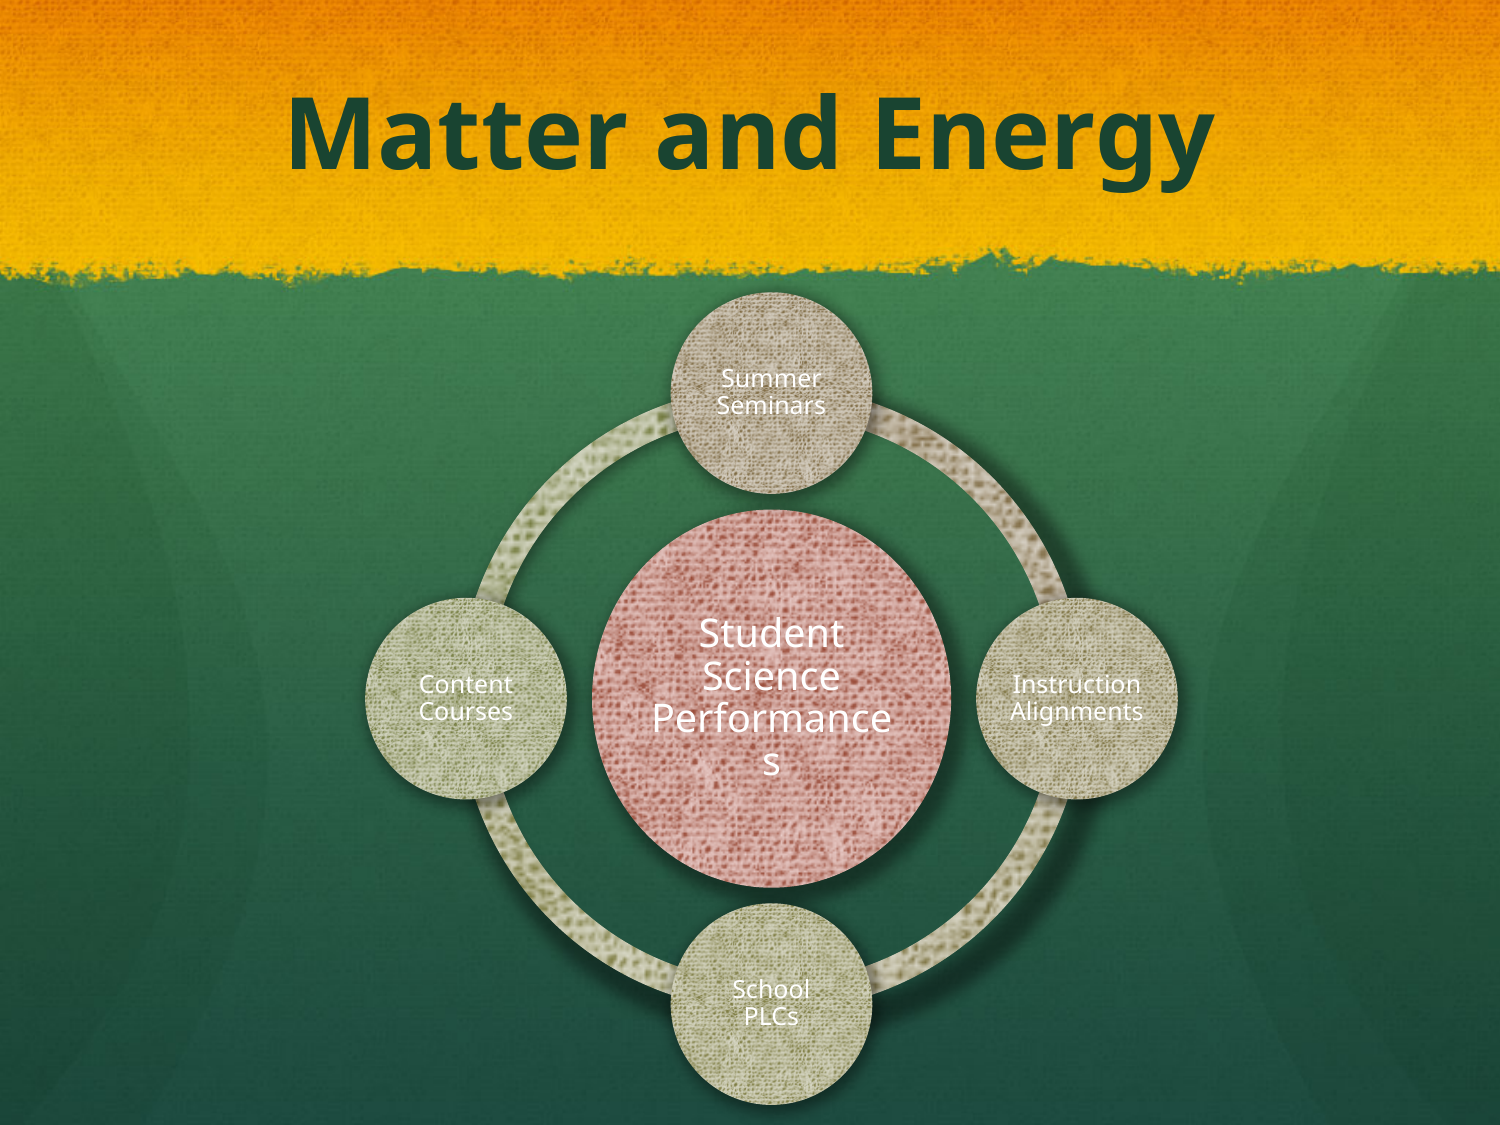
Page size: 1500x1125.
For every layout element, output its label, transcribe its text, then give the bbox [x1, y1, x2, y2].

title Matter and Energy [125, 13, 1375, 246]
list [72, 291, 1471, 1106]
picture [0, 0, 1500, 1125]
